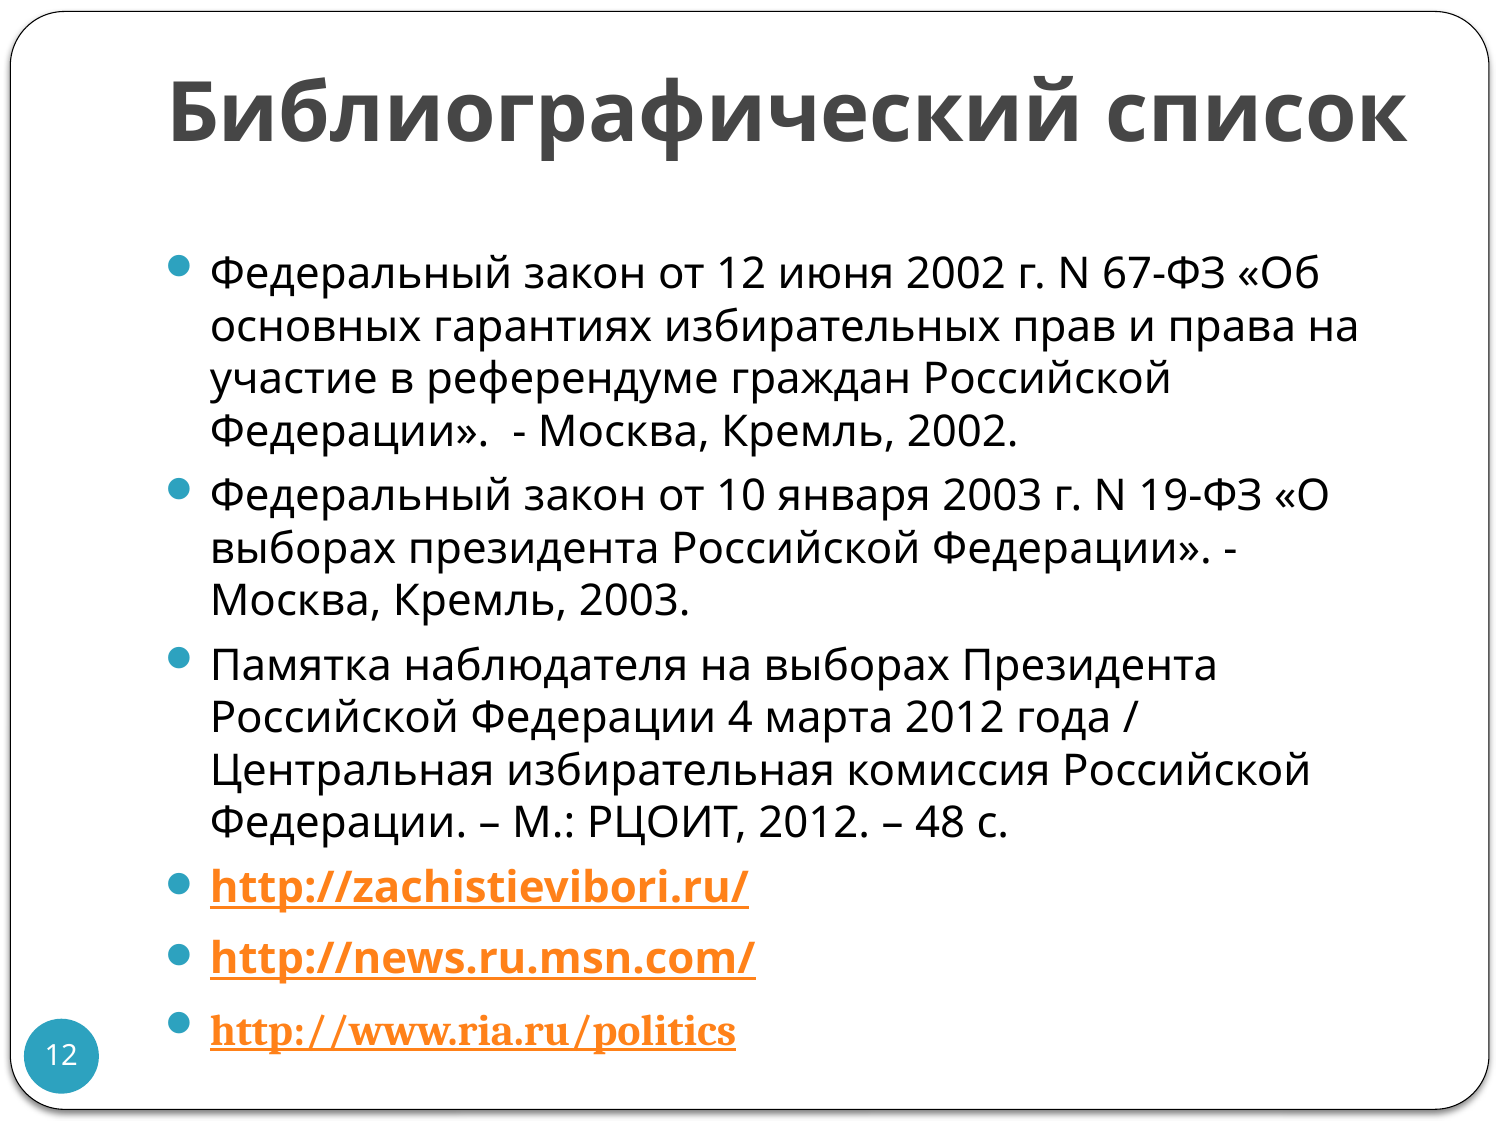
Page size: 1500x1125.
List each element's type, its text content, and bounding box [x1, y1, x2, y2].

list Федеральный закон от 12 июня 2002 г. N 67-ФЗ «Об основных гарантиях избирательных прав и права на участие в референдуме граждан Российской Федерации». - Москва, Кремль, 2002. Федеральный закон от 10 января 2003 г. N 19-ФЗ «О выборах президента Российской Федерации». - Москва, Кремль, 2003. Памятка наблюдателя на выборах Президента Российской Федерации 4 марта 2012 года / Центральная избирательная комиссия Российской Федерации. – М.: РЦОИТ, 2012. – 48 с. http://zachistievibori.ru/ http://news.ru.msn.com/ http://www.ria.ru/politics [149, 237, 1426, 1059]
title Библиографический список [149, 0, 1426, 173]
slide_number 12 [23, 1018, 99, 1094]
